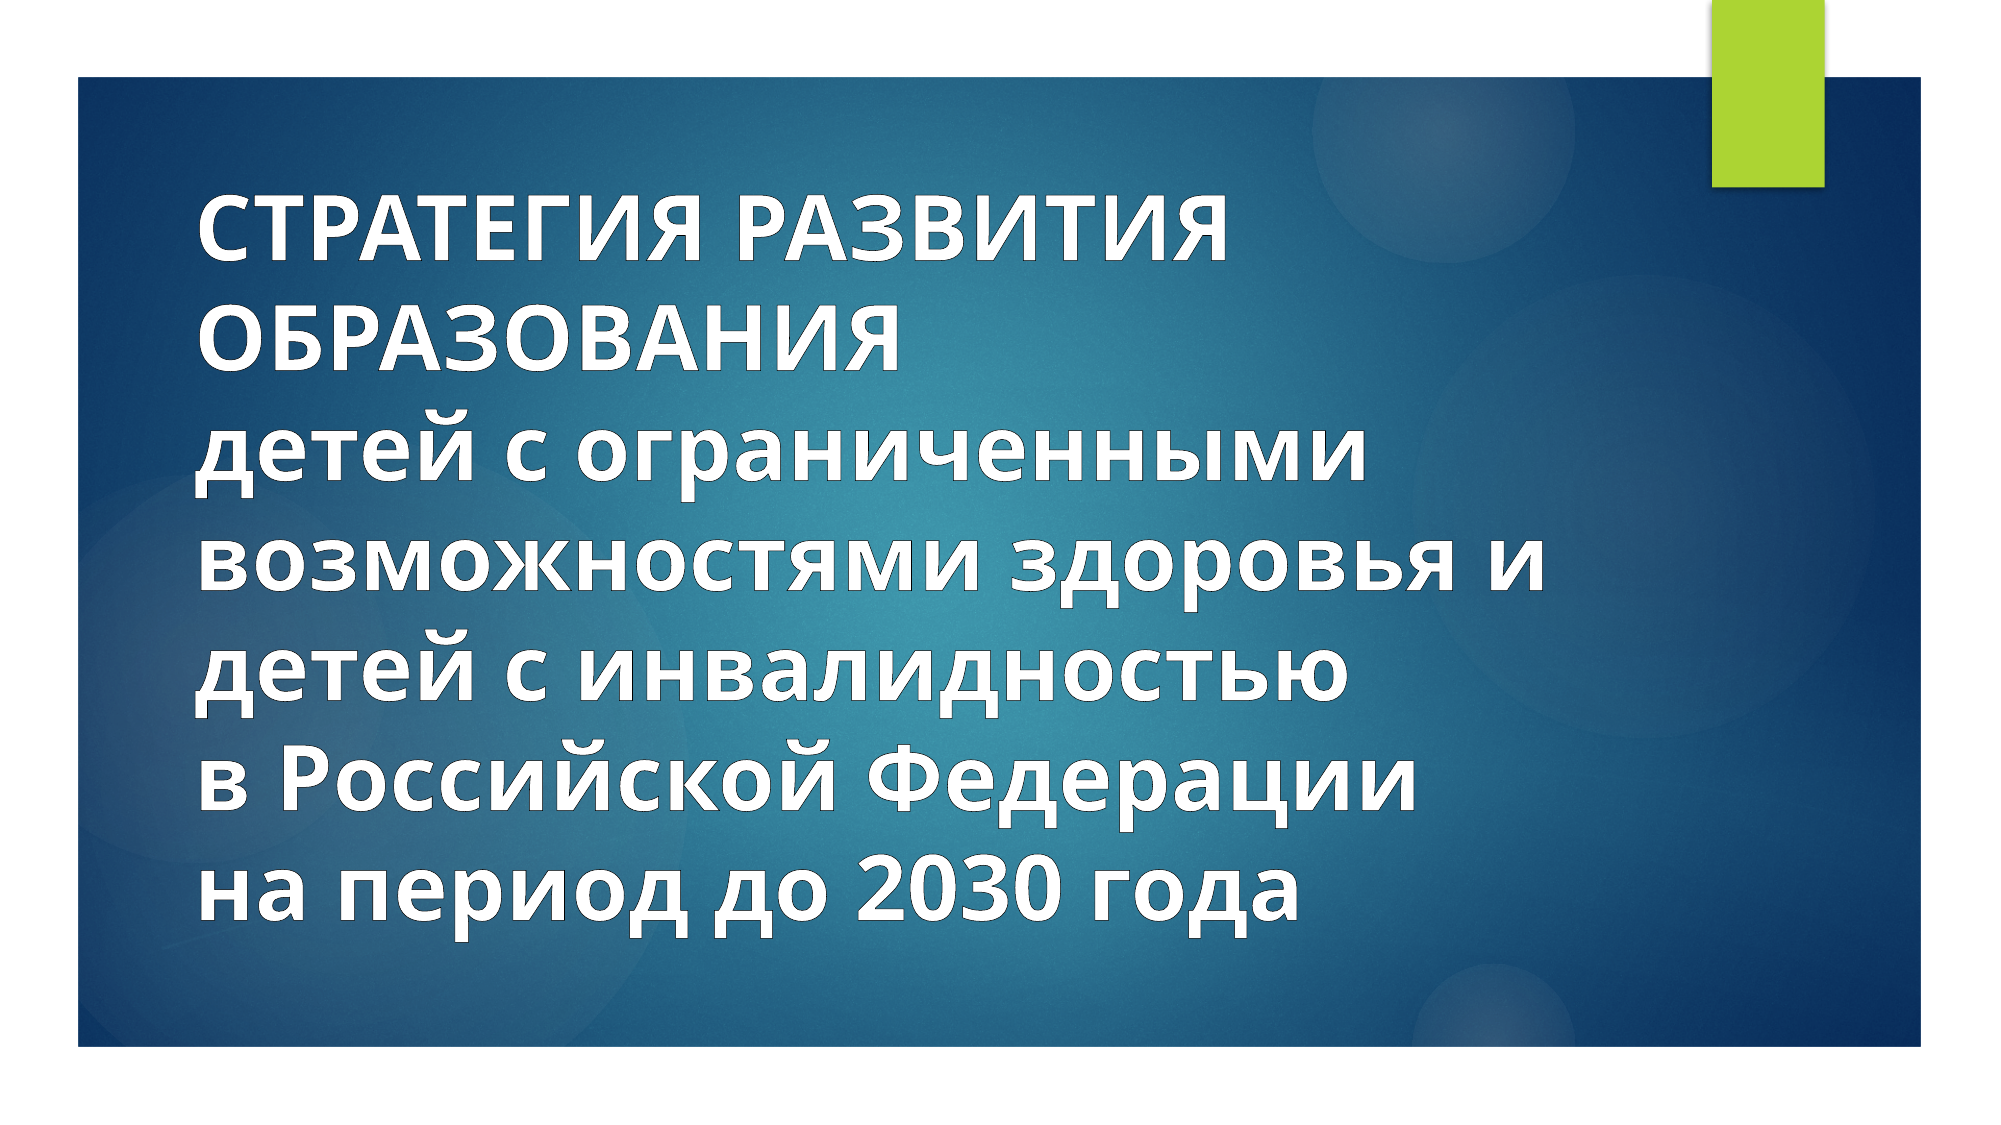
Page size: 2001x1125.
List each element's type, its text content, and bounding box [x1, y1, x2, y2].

title СТРАТЕГИЯ РАЗВИТИЯ ОБРАЗОВАНИЯ детей с ограниченными возможностями здоровья и детей с инвалидностью в Российской Федерации на период до 2030 года [178, 507, 1627, 947]
